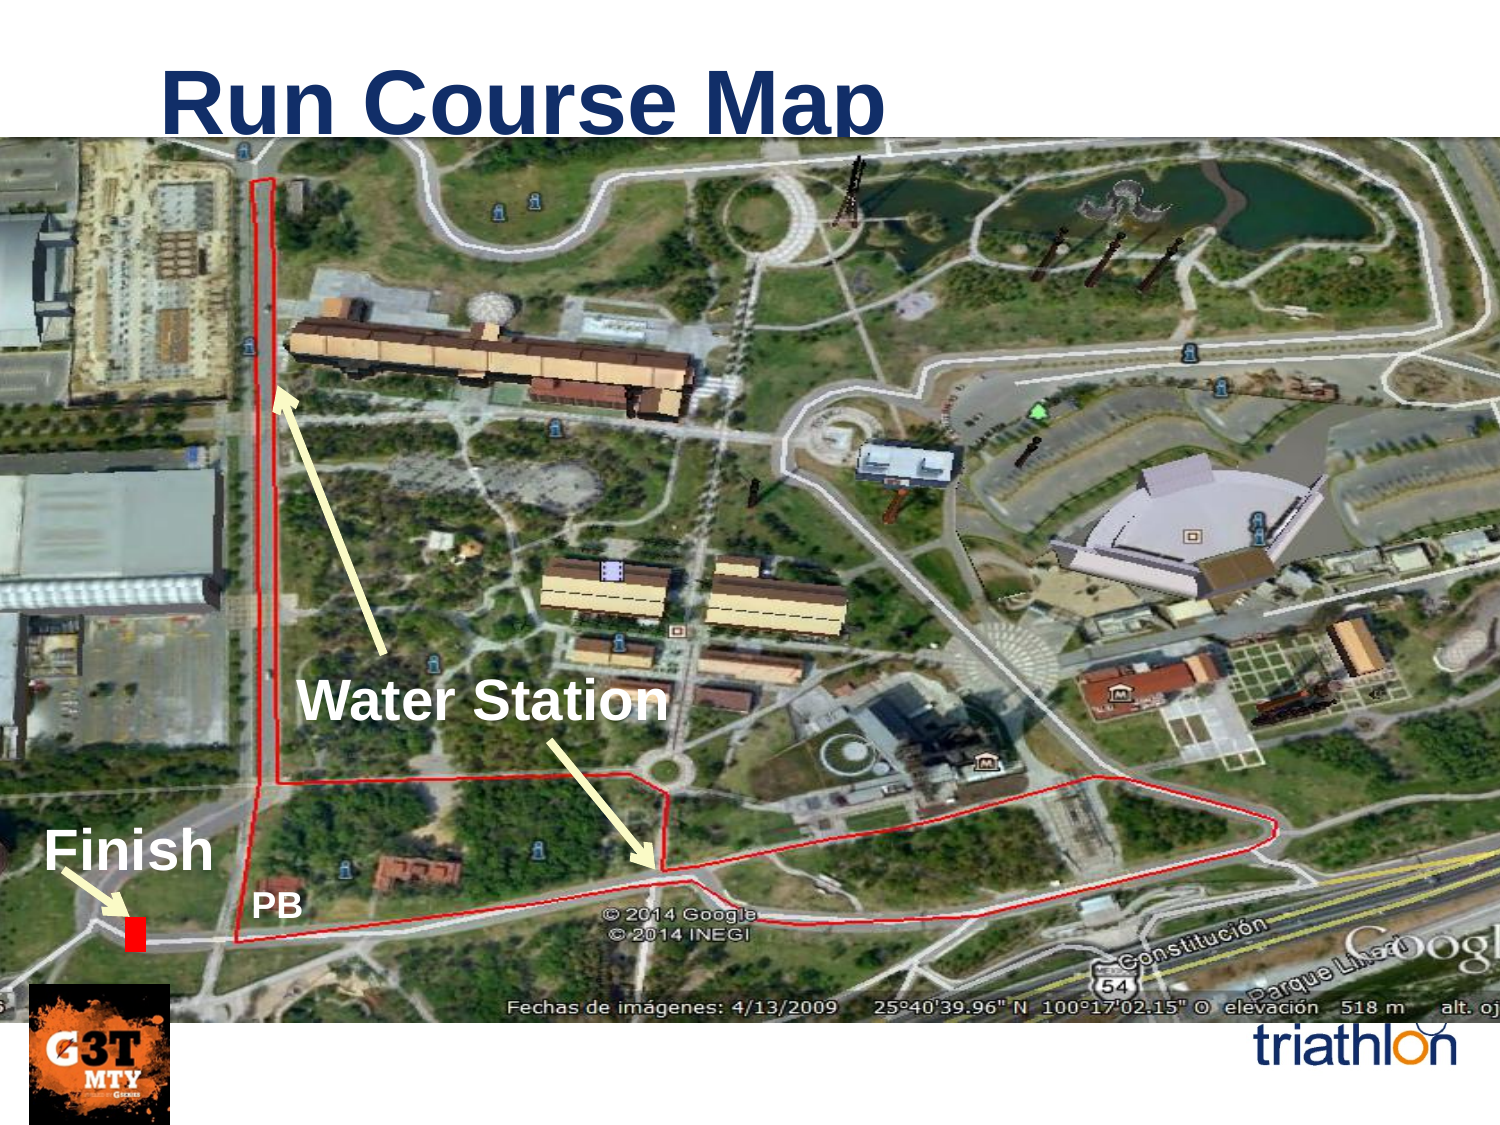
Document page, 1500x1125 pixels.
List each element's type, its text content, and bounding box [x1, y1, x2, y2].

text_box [548, 740, 656, 870]
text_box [62, 869, 130, 918]
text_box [277, 385, 384, 655]
picture [0, 136, 1500, 1125]
title Run Course Map [159, 42, 1465, 133]
